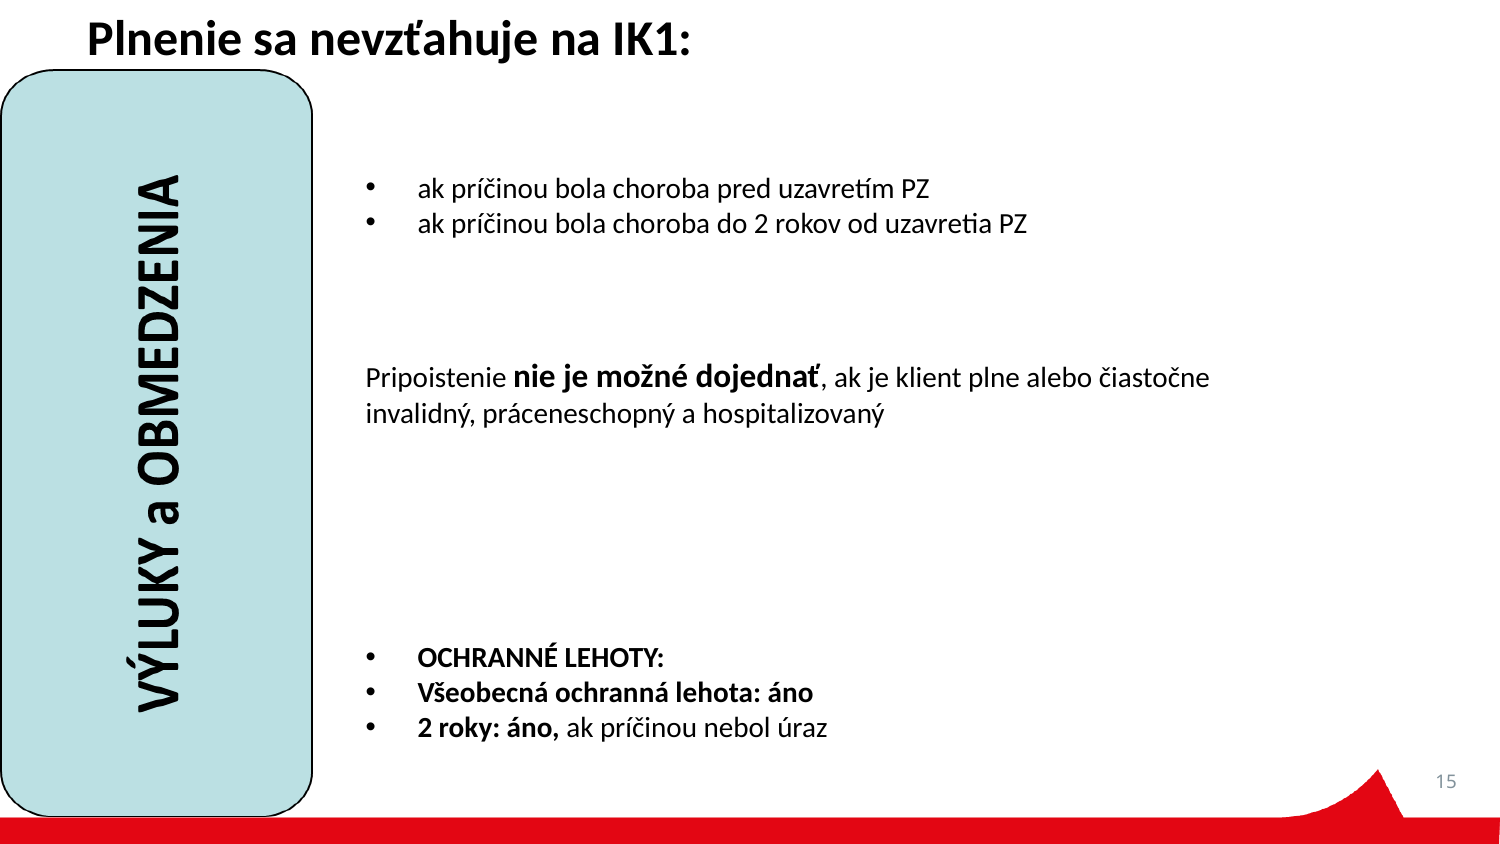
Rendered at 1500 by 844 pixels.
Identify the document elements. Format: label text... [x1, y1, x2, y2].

title Plnenie sa nevzťahuje na IK1: [87, 12, 1396, 127]
text_box ak príčinou bola choroba pred uzavretím PZ ak príčinou bola choroba do 2 rokov od uzavretia PZ Pripoistenie nie je možné dojednať, ak je klient plne alebo čiastočne invalidný, práceneschopný a hospitalizovaný OCHRANNÉ LEHOTY: Všeobecná ochranná lehota: áno 2 roky: áno, ak príčinou nebol úraz [350, 126, 1318, 751]
picture [0, 0, 1500, 844]
